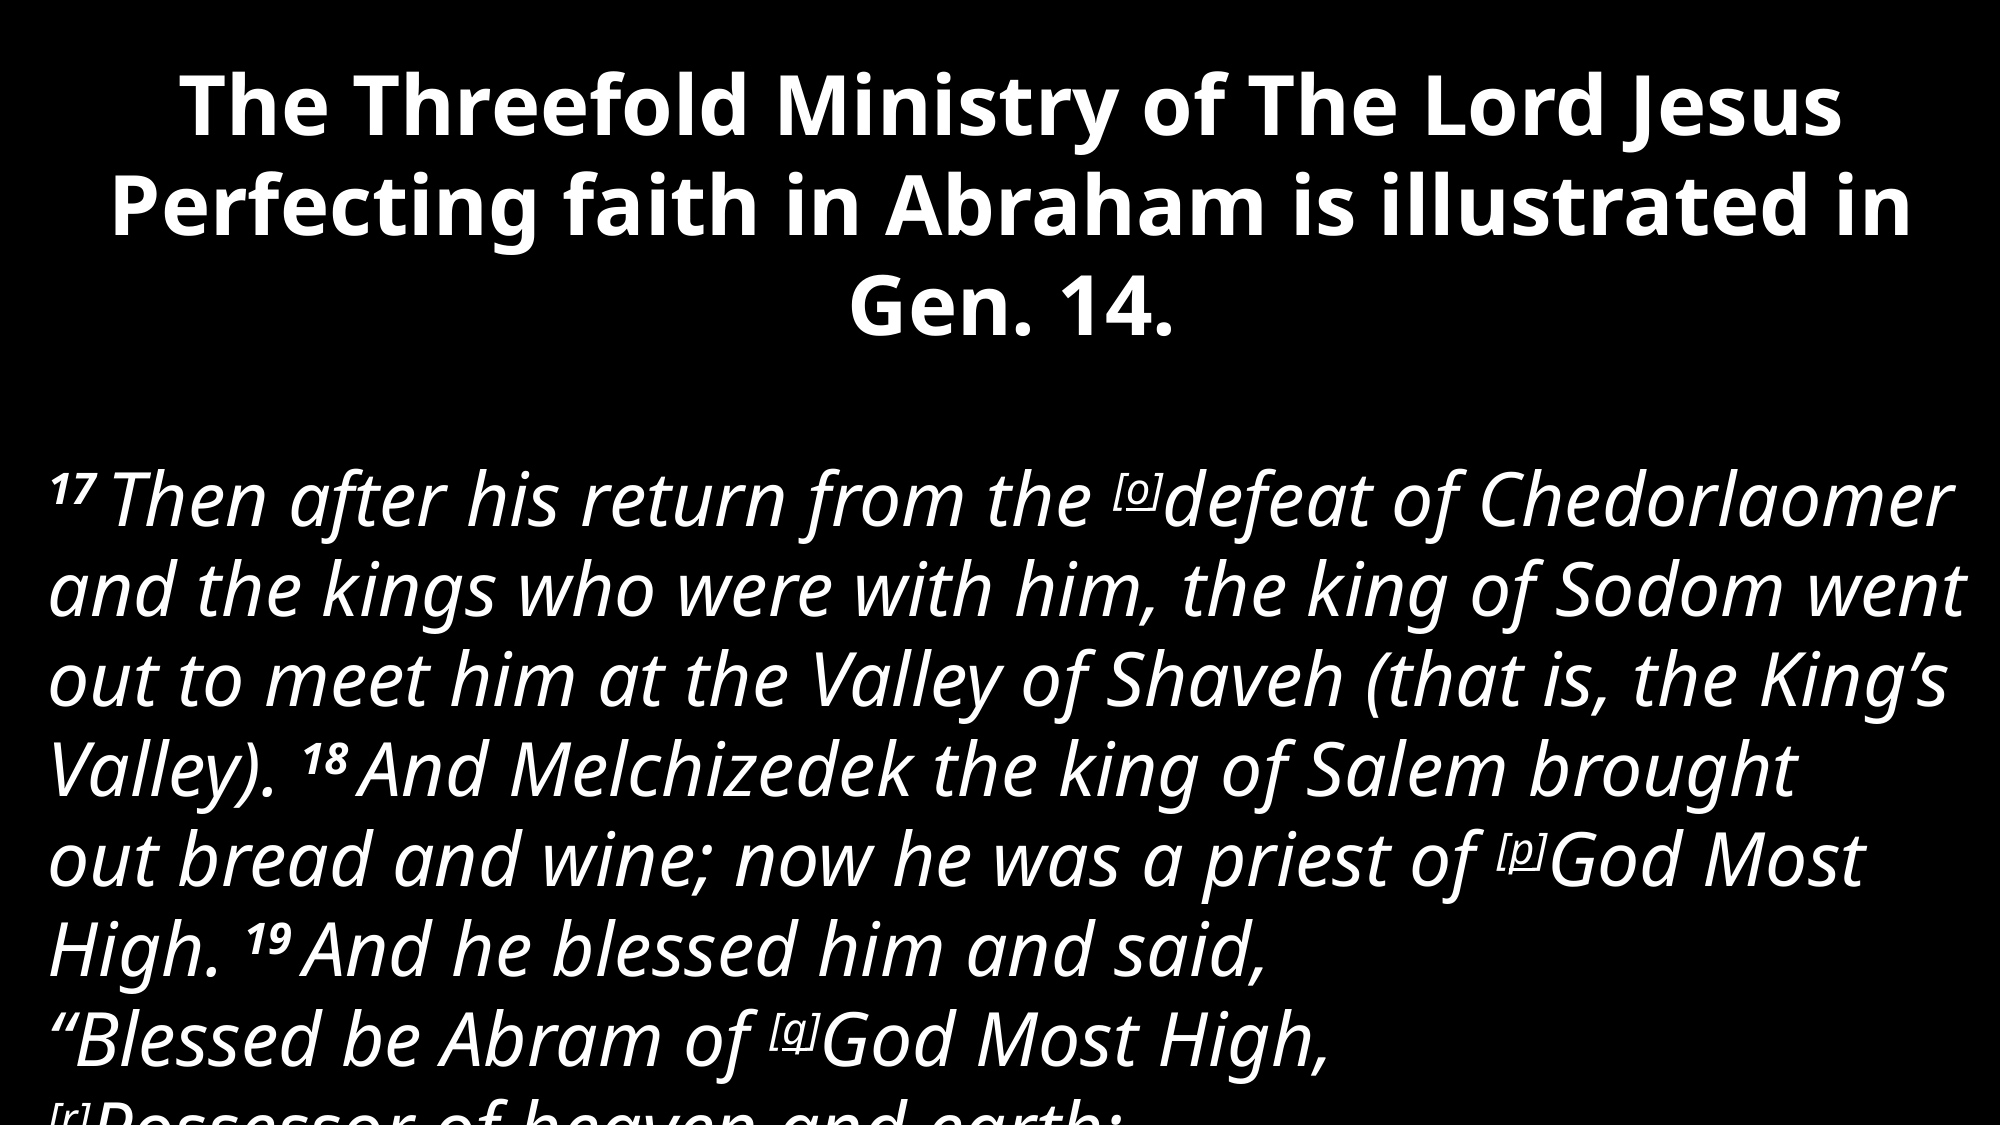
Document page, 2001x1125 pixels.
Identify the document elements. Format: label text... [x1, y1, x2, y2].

text_box The Threefold Ministry of The Lord Jesus Perfecting faith in Abraham is illustrated in Gen. 14. 17 Then after his return from the [o]defeat of Chedorlaomer and the kings who were with him, the king of Sodom went out to meet him at the Valley of Shaveh (that is, the King’s Valley). 18 And Melchizedek the king of Salem brought out bread and wine; now he was a priest of [p]God Most High. 19 And he blessed him and said, “Blessed be Abram of [q]God Most High, [r]Possessor of heaven and earth; [33, 44, 1992, 1125]
